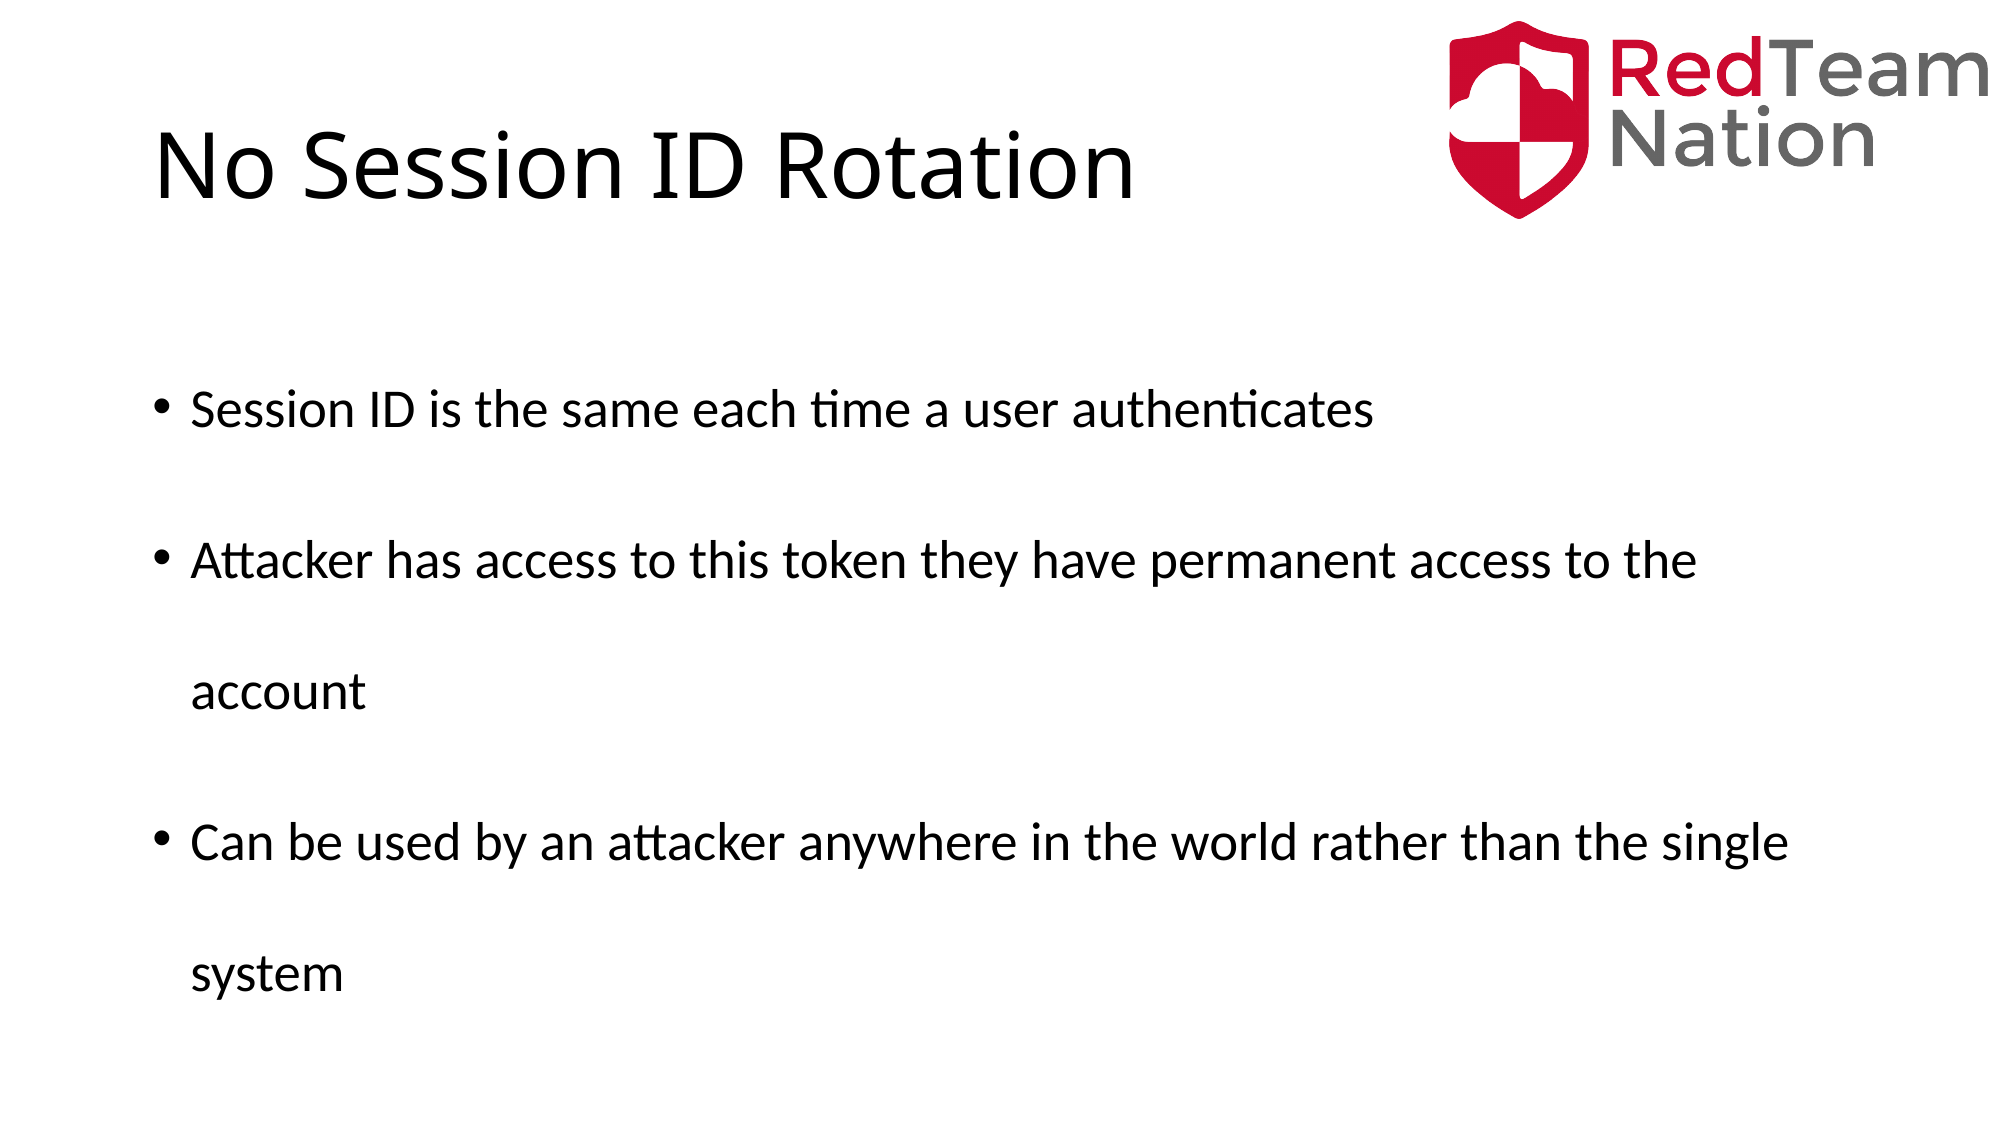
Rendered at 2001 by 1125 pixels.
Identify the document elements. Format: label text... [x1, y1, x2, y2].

picture [1449, 21, 1988, 220]
title No Session ID Rotation [137, 59, 1863, 278]
list Session ID is the same each time a user authenticates Attacker has access to this token they have permanent access to the account Can be used by an attacker anywhere in the world rather than the single system [137, 299, 1863, 1014]
